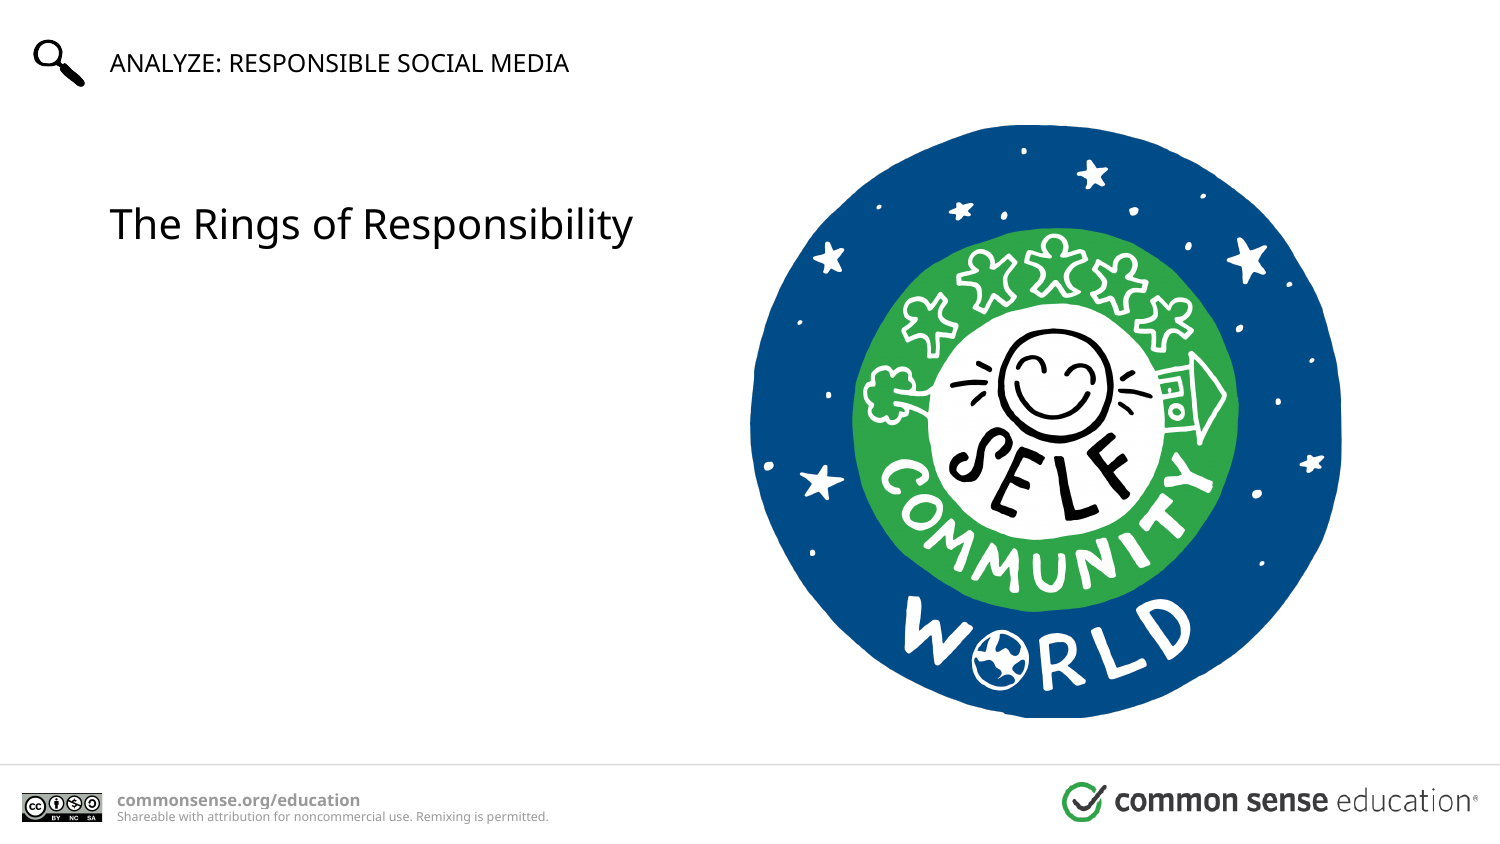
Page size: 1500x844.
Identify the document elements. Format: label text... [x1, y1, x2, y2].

picture [1062, 782, 1478, 822]
picture [749, 125, 1342, 718]
text_box ANALYZE: RESPONSIBLE SOCIAL MEDIA [94, 32, 687, 95]
text_box The Rings of Responsibility [94, 188, 705, 251]
picture [32, 37, 86, 92]
picture [22, 793, 103, 822]
